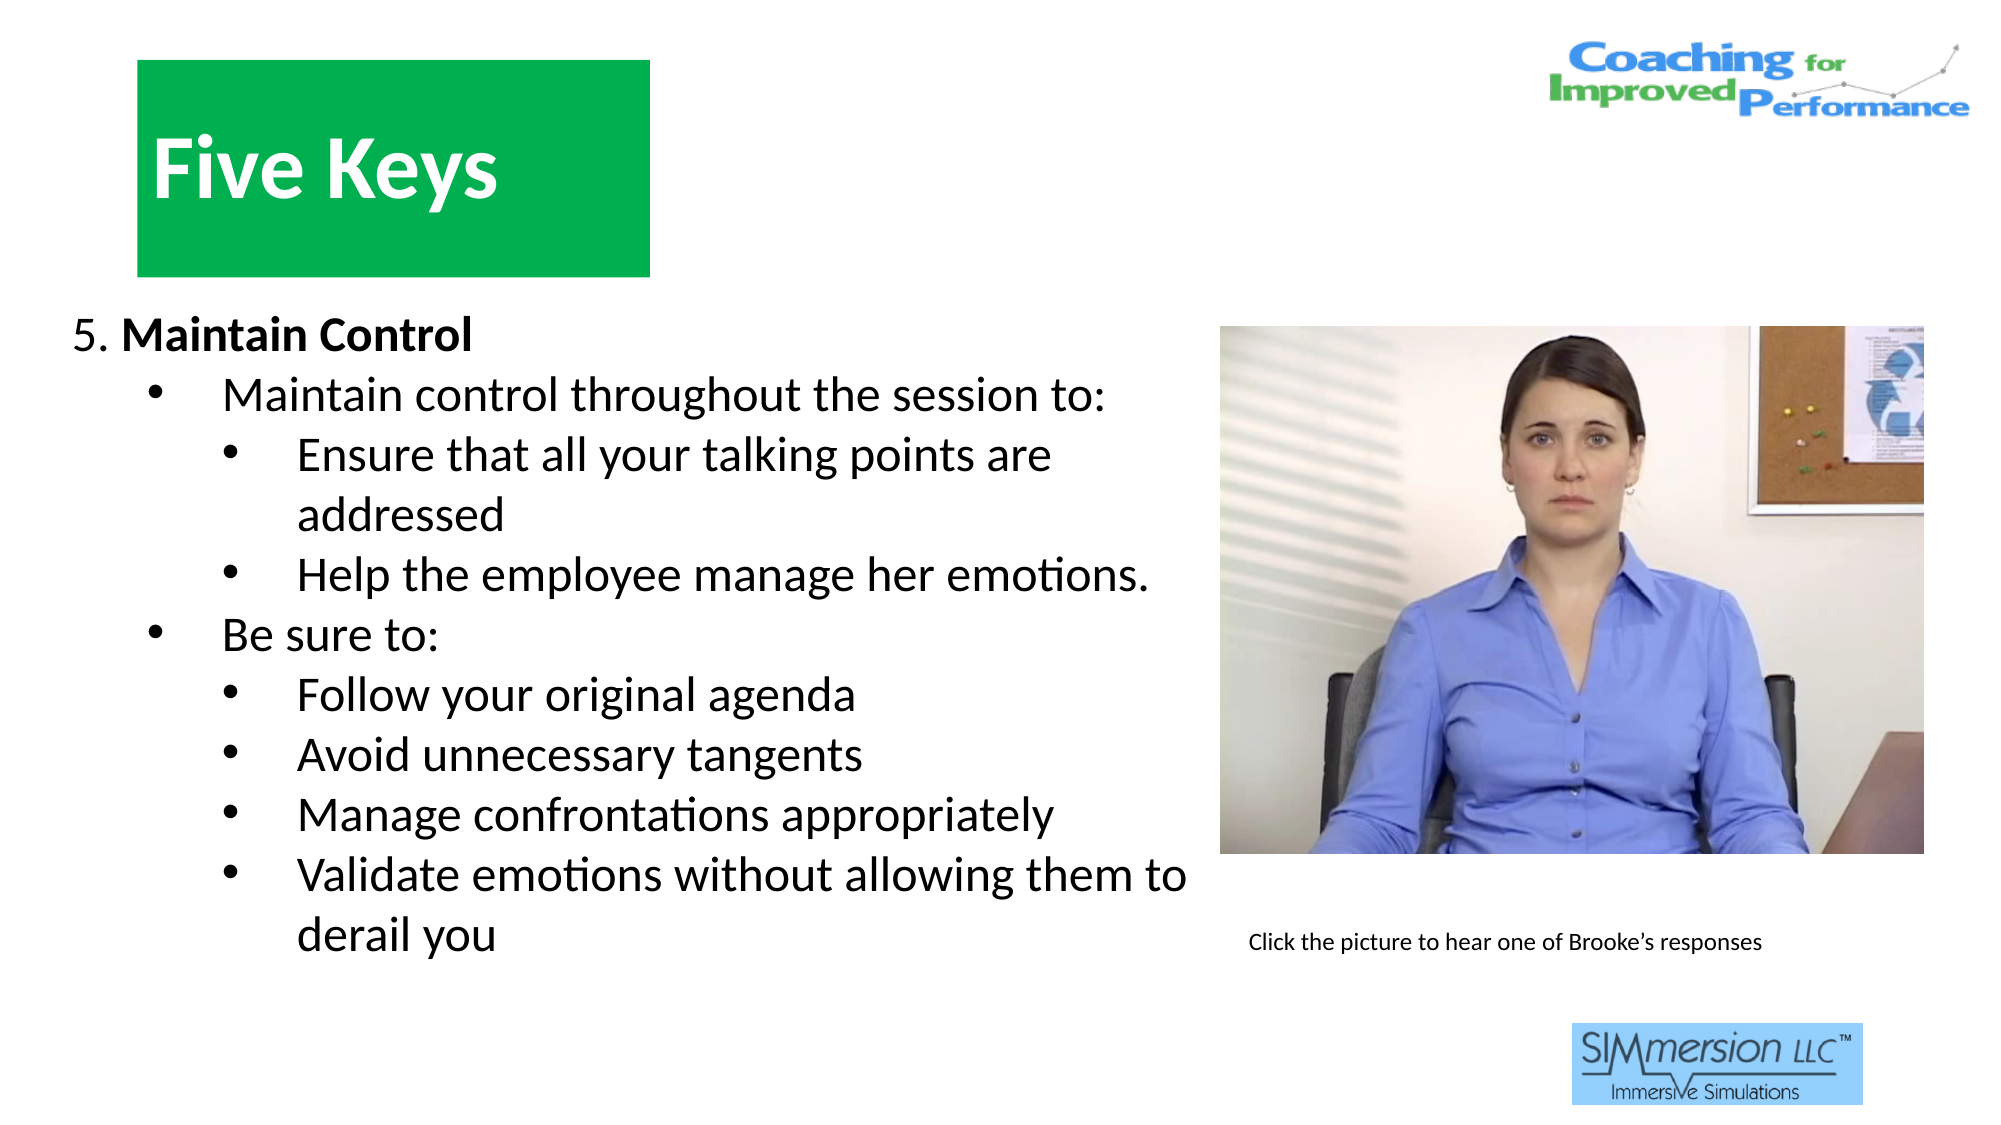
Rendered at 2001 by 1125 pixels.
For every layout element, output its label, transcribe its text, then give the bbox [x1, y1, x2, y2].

picture [1572, 1023, 1863, 1105]
picture [1219, 326, 1924, 855]
title Five Keys [137, 59, 650, 243]
text_box Click the picture to hear one of Brooke’s responses [1233, 918, 1785, 964]
text_box 5. Maintain Control Maintain control throughout the session to: Ensure that all your talking points are addressed Help the employee manage her emotions. Be sure to: Follow your original agenda Avoid unnecessary tangents Manage confrontations appropriately Validate emotions without allowing them to derail you [56, 243, 1265, 969]
picture [1547, 37, 1976, 120]
